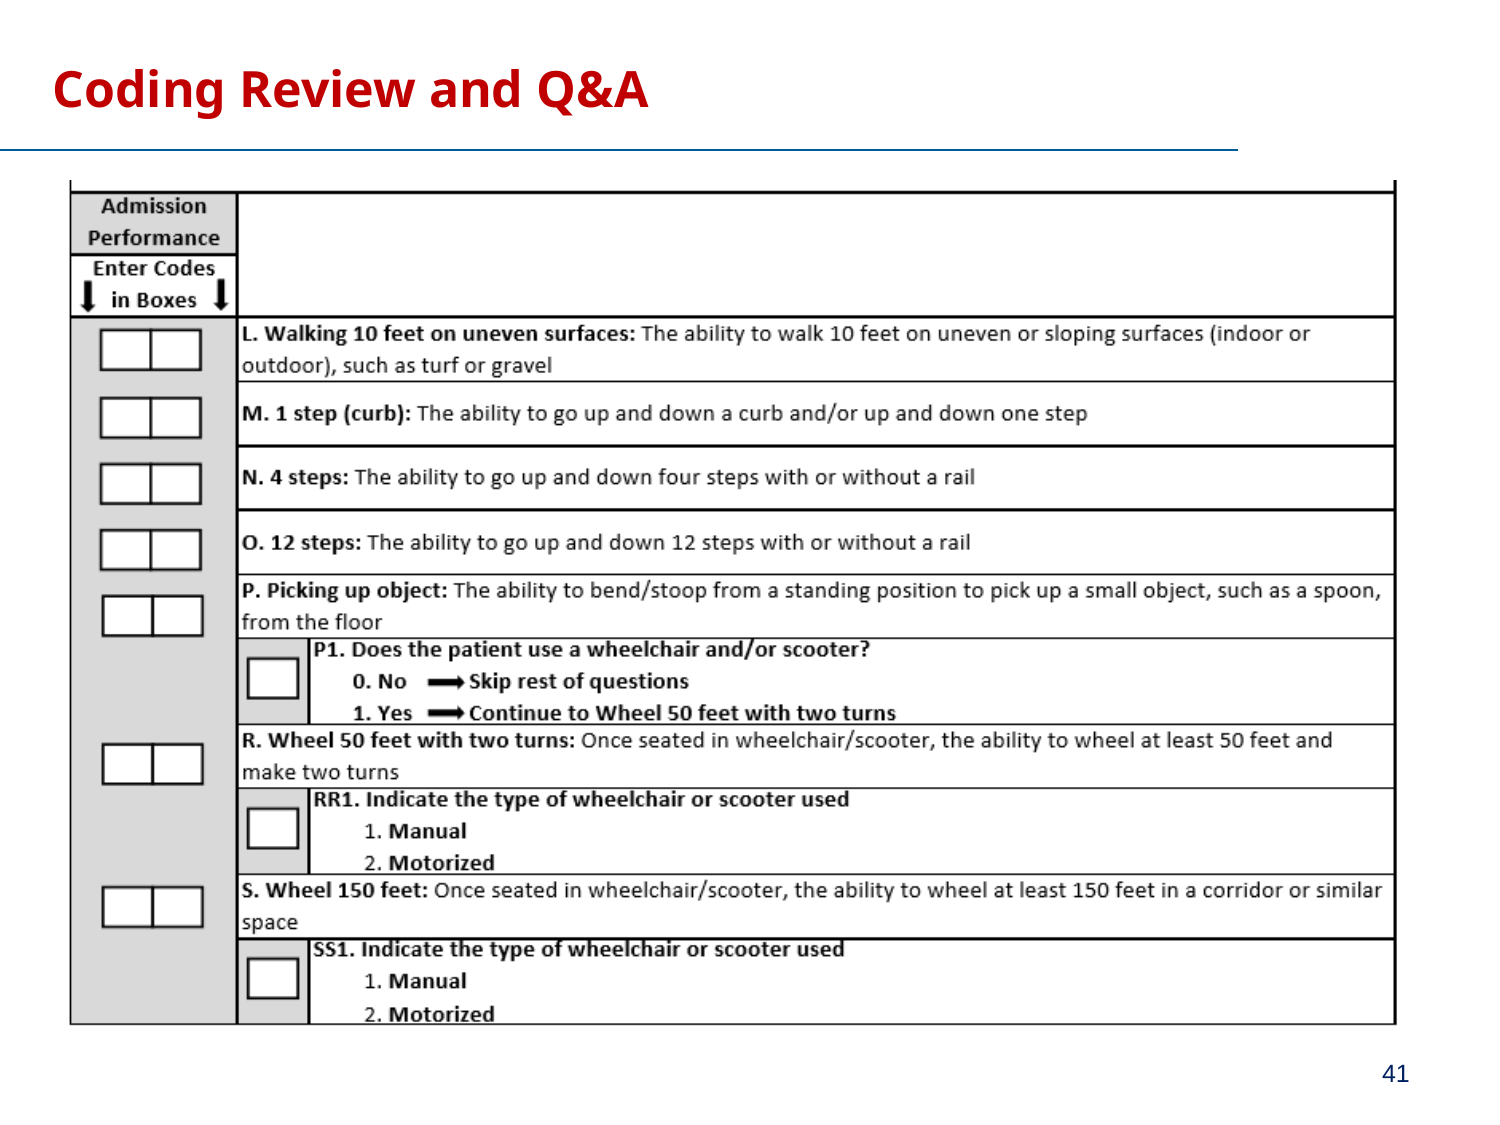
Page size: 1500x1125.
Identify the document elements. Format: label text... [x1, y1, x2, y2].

title Coding Review and Q&A [37, 50, 1463, 113]
slide_number 41 [1074, 1042, 1425, 1103]
picture [62, 179, 1405, 1038]
